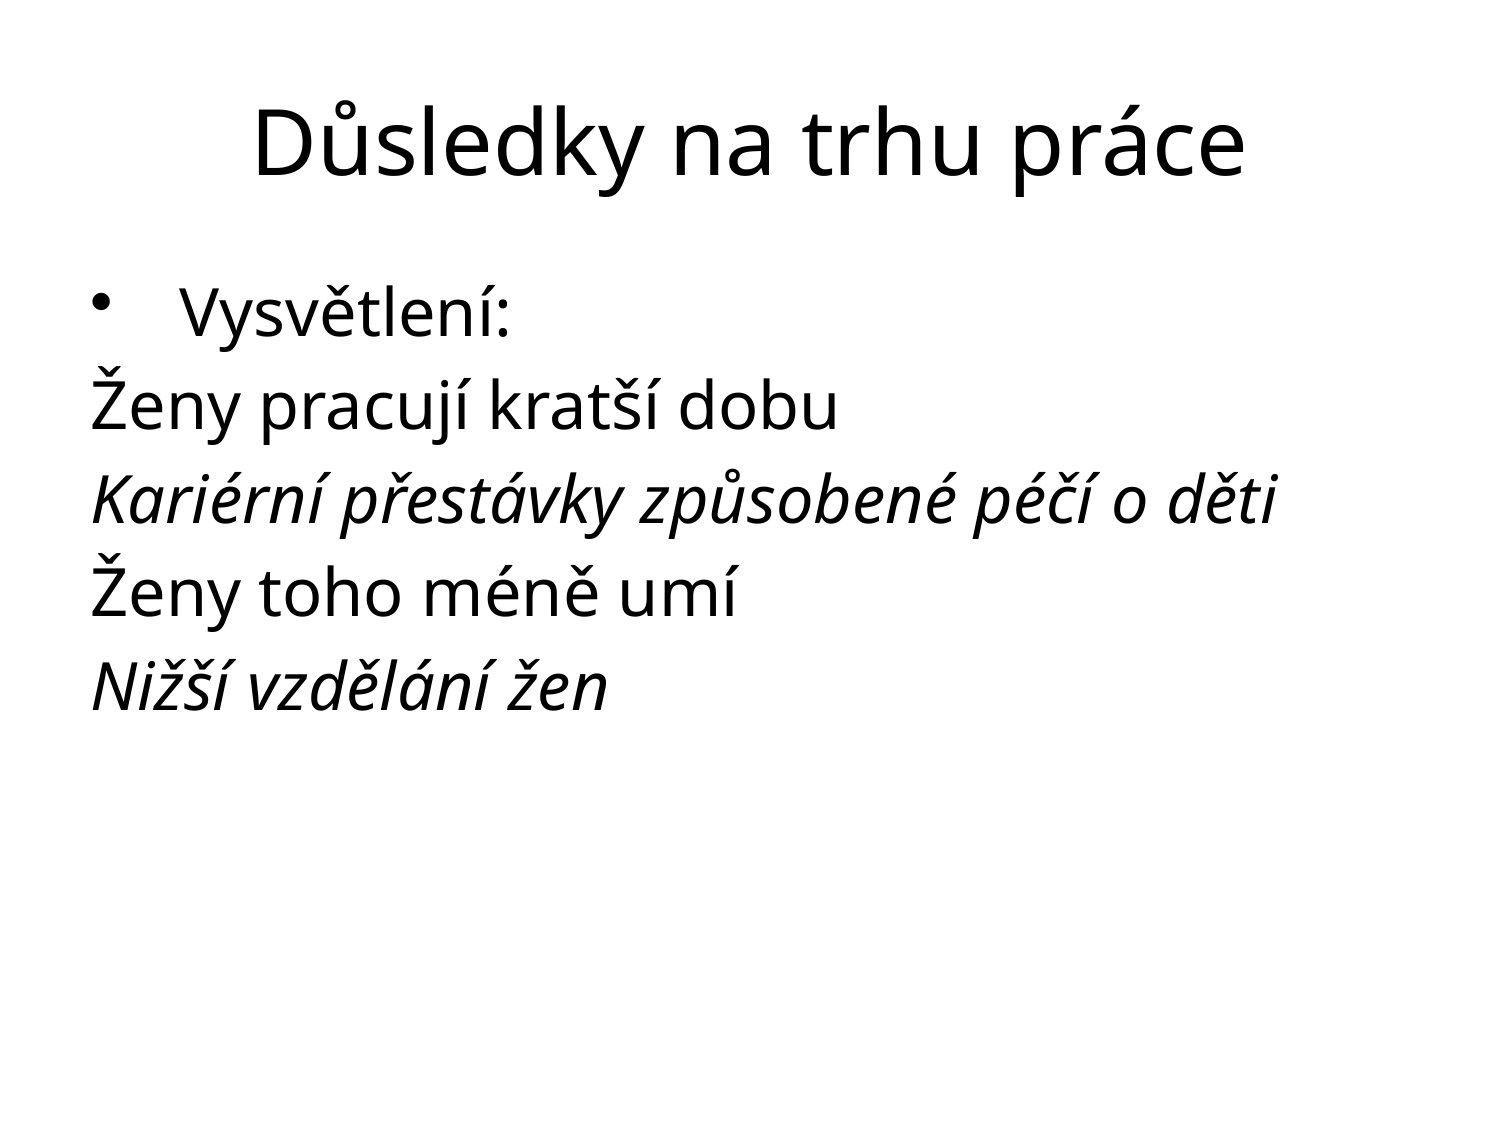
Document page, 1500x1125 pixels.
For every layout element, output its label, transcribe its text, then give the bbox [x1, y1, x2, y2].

title Důsledky na trhu práce [74, 44, 1426, 233]
list Vysvětlení: Ženy pracují kratší dobu Kariérní přestávky způsobené péčí o děti Ženy toho méně umí Nižší vzdělání žen [74, 262, 1426, 1006]
